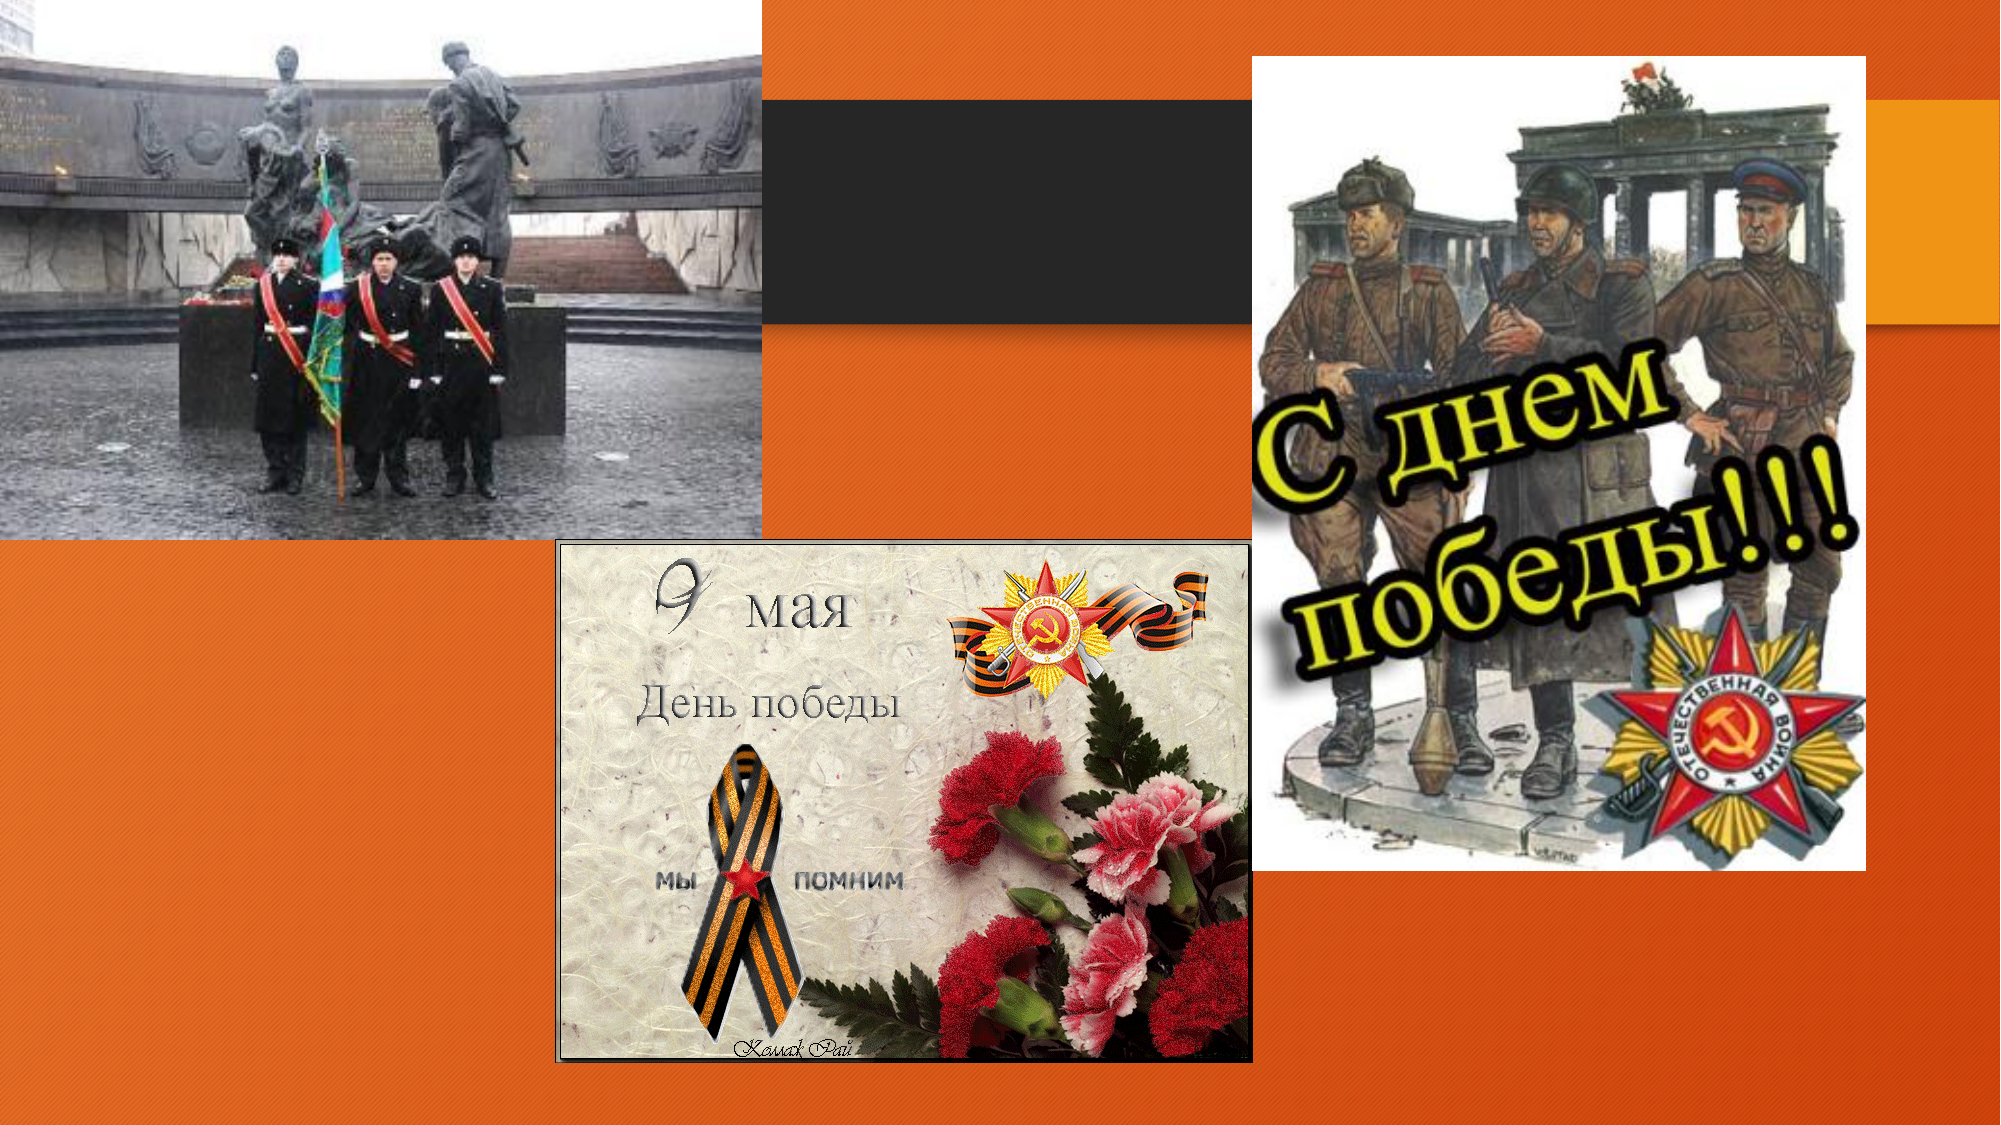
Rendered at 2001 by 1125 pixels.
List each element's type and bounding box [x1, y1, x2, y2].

picture [1867, 325, 2000, 347]
picture [0, 0, 1254, 1063]
list [1252, 55, 1867, 871]
